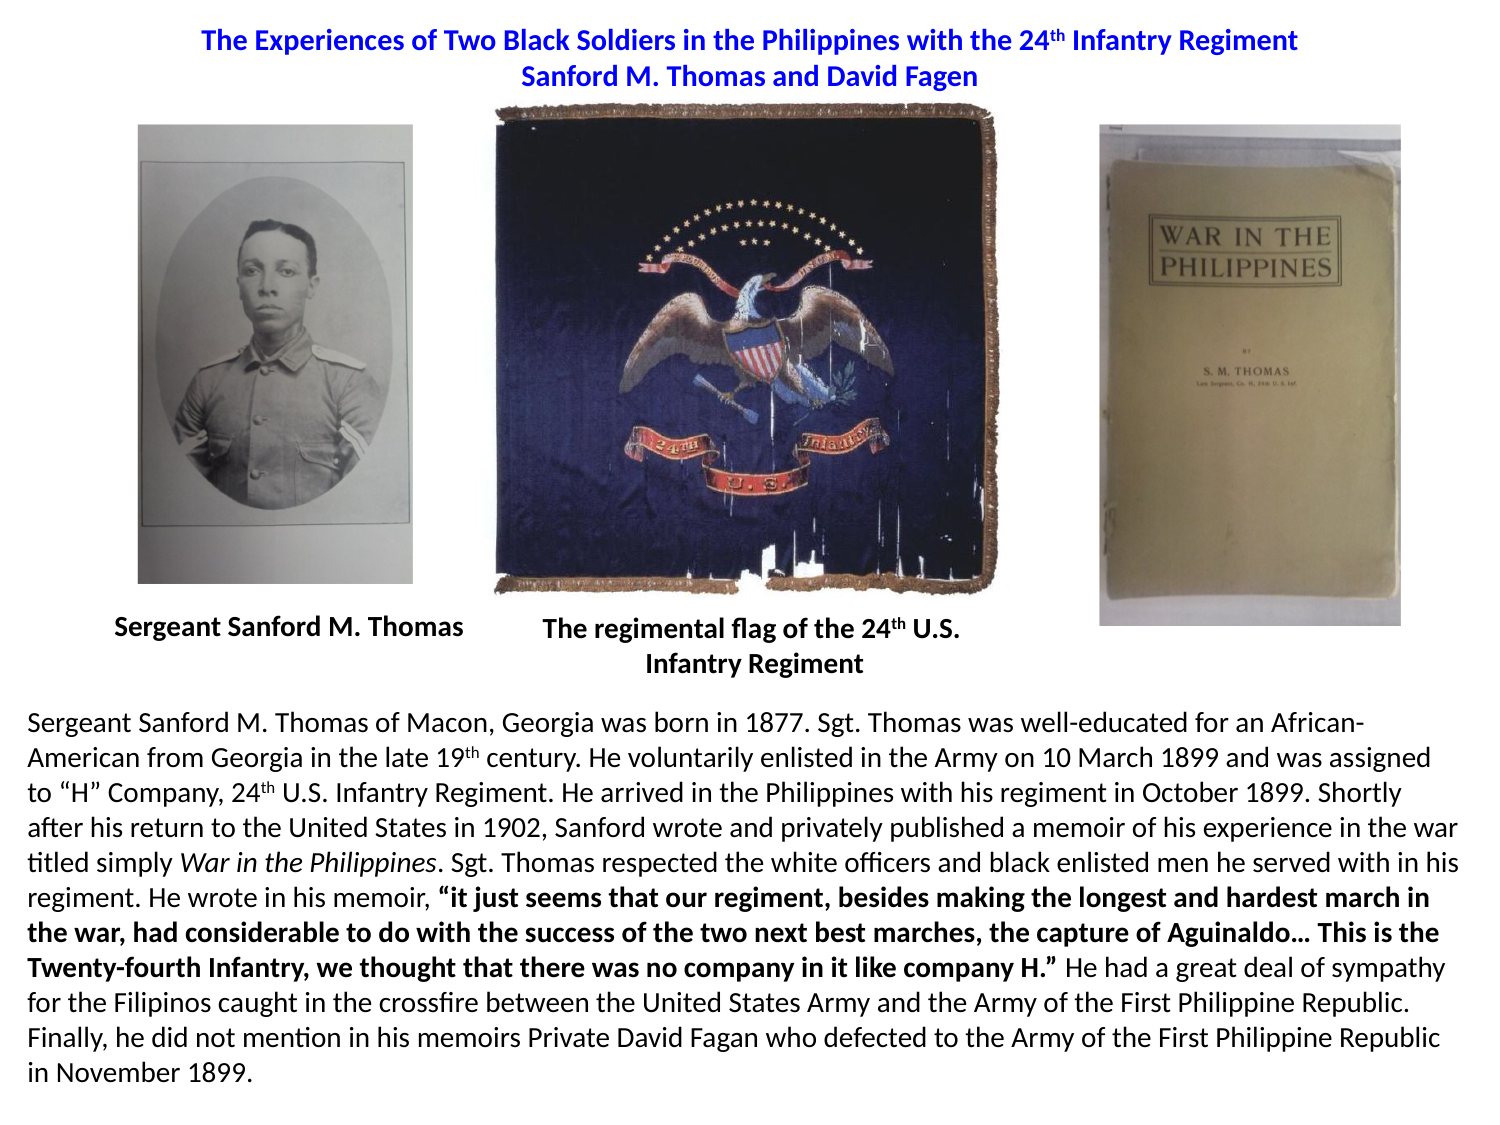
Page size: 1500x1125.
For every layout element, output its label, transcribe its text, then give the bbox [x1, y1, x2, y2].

text_box The regimental flag of the 24th U.S. Infantry Regiment [527, 610, 983, 687]
text_box Sergeant Sanford M. Thomas [99, 599, 479, 650]
title The Experiences of Two Black Soldiers in the Philippines with the 24th Infantry Regiment Sanford M. Thomas and David Fagen [75, 12, 1425, 100]
picture [45, 99, 1500, 626]
text_box Sergeant Sanford M. Thomas of Macon, Georgia was born in 1877. Sgt. Thomas was well-educated for an African-American from Georgia in the late 19th century. He voluntarily enlisted in the Army on 10 March 1899 and was assigned to “H” Company, 24th U.S. Infantry Regiment. He arrived in the Philippines with his regiment in October 1899. Shortly after his return to the United States in 1902, Sanford wrote and privately published a memoir of his experience in the war titled simply War in the Philippines. Sgt. Thomas respected the white officers and black enlisted men he served with in his regiment. He wrote in his memoir, “it just seems that our regiment, besides making the longest and hardest march in the war, had considerable to do with the success of the two next best marches, the capture of Aguinaldo… This is the Twenty-fourth Infantry, we thought that there was no company in it like company H.” He had a great deal of sympathy for the Filipinos caught in the crossfire between the United States Army and the Army of the First Philippine Republic. Finally, he did not mention in his memoirs Private David Fagan who defected to the Army of the First Philippine Republic in November 1899. [12, 696, 1475, 1096]
